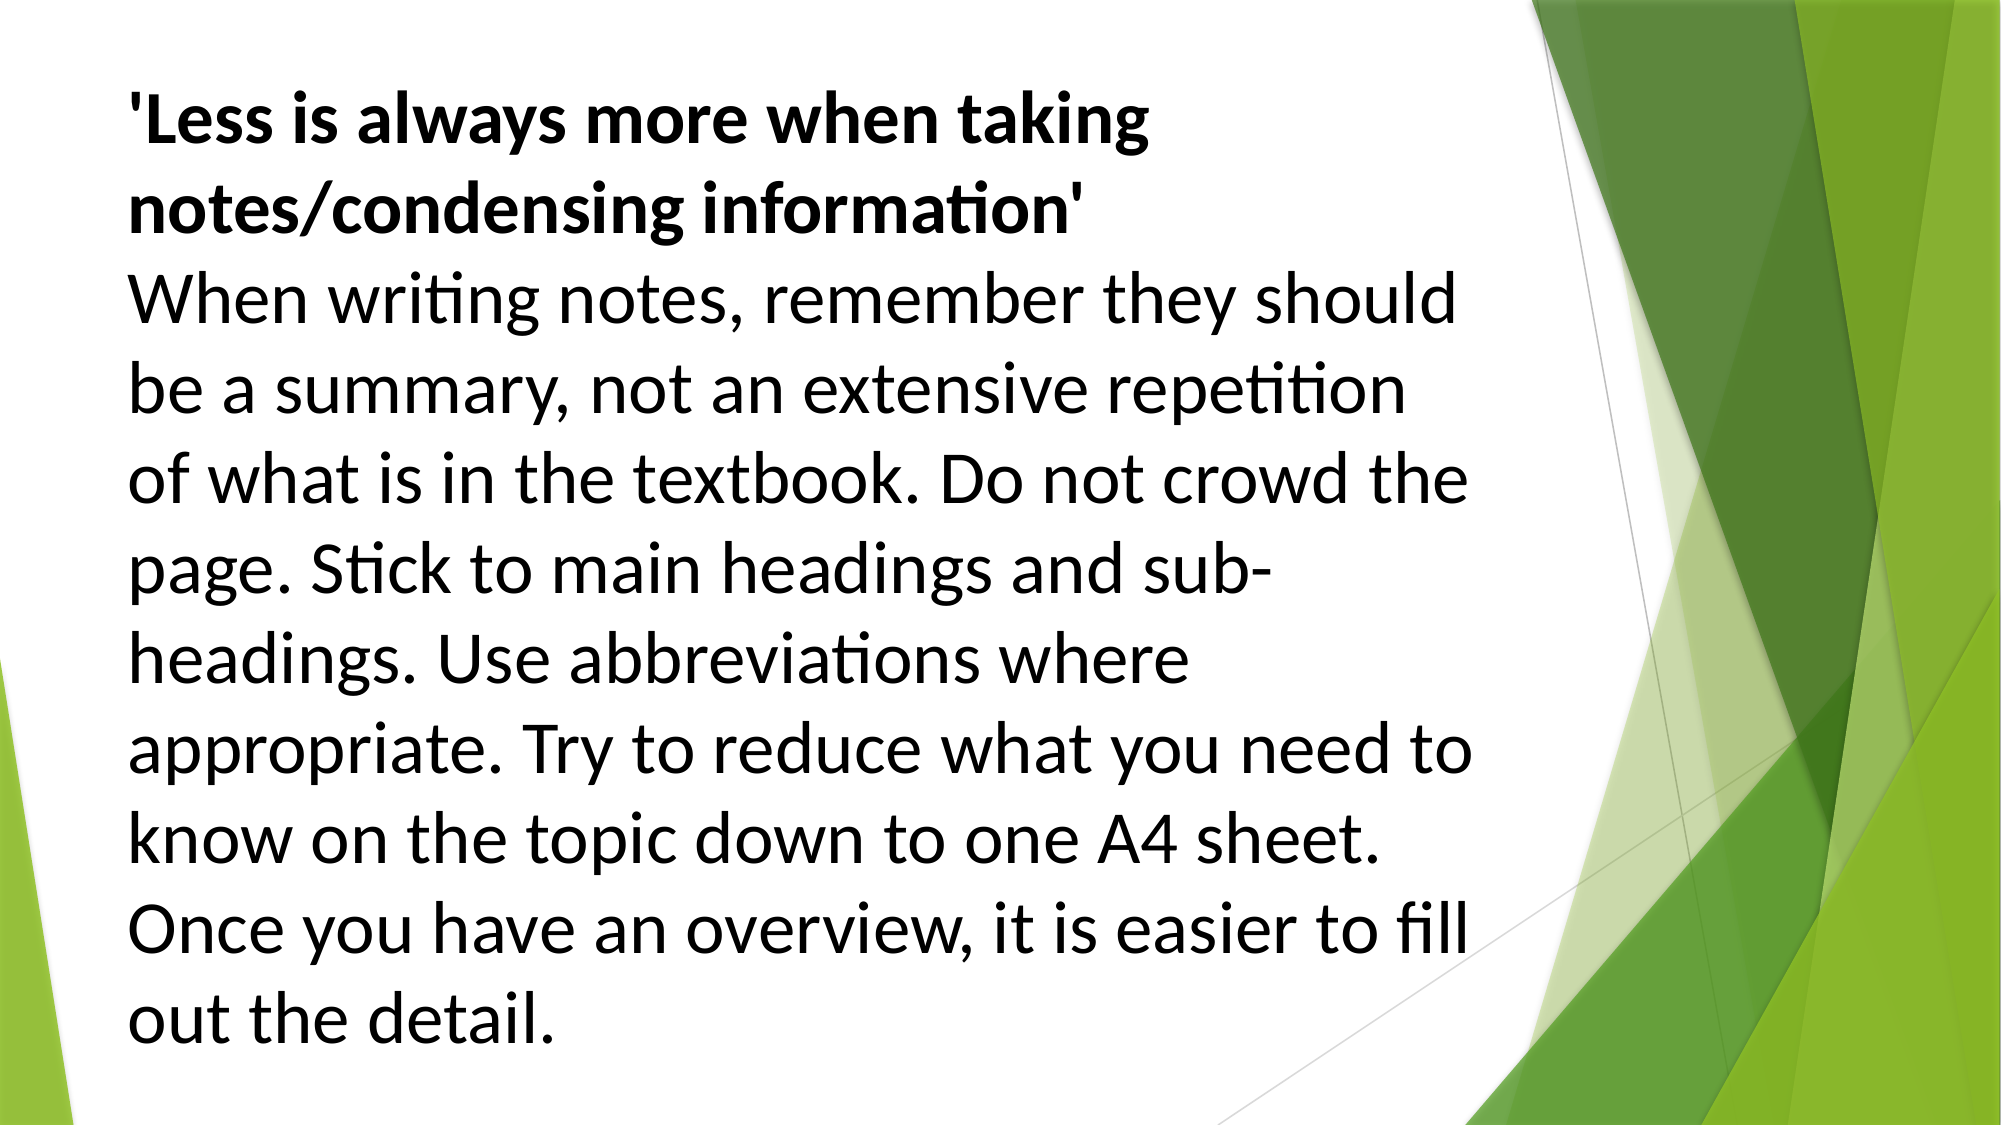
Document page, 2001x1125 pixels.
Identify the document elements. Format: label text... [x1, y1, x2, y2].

text_box 'Less is always more when taking notes/condensing information' When writing notes, remember they should be a summary, not an extensive repetition of what is in the textbook. Do not crowd the page. Stick to main headings and sub-headings. Use abbreviations where appropriate. Try to reduce what you need to know on the topic down to one A4 sheet. Once you have an overview, it is easier to fill out the detail. [113, 60, 1502, 1066]
